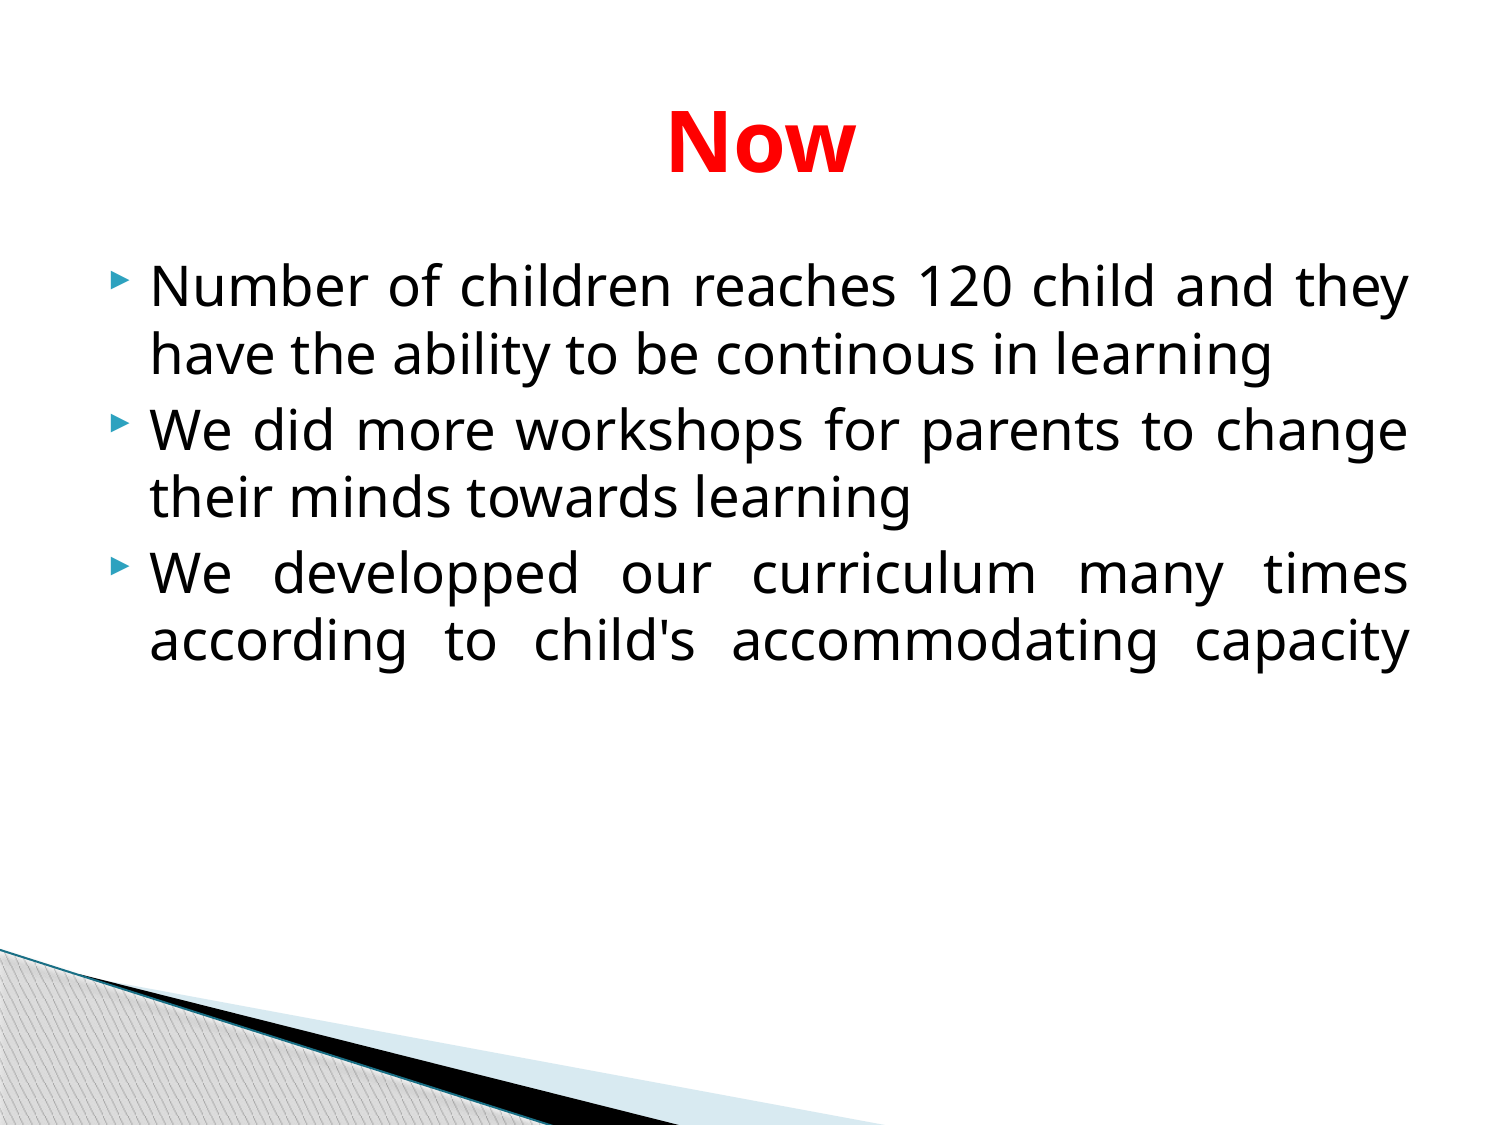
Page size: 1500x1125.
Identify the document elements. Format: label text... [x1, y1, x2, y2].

title Now [75, 45, 1425, 233]
list Number of children reaches 120 child and they have the ability to be continous in learning We did more workshops for parents to change their minds towards learning We developped our curriculum many times according to child's accommodating capacity [75, 243, 1425, 986]
